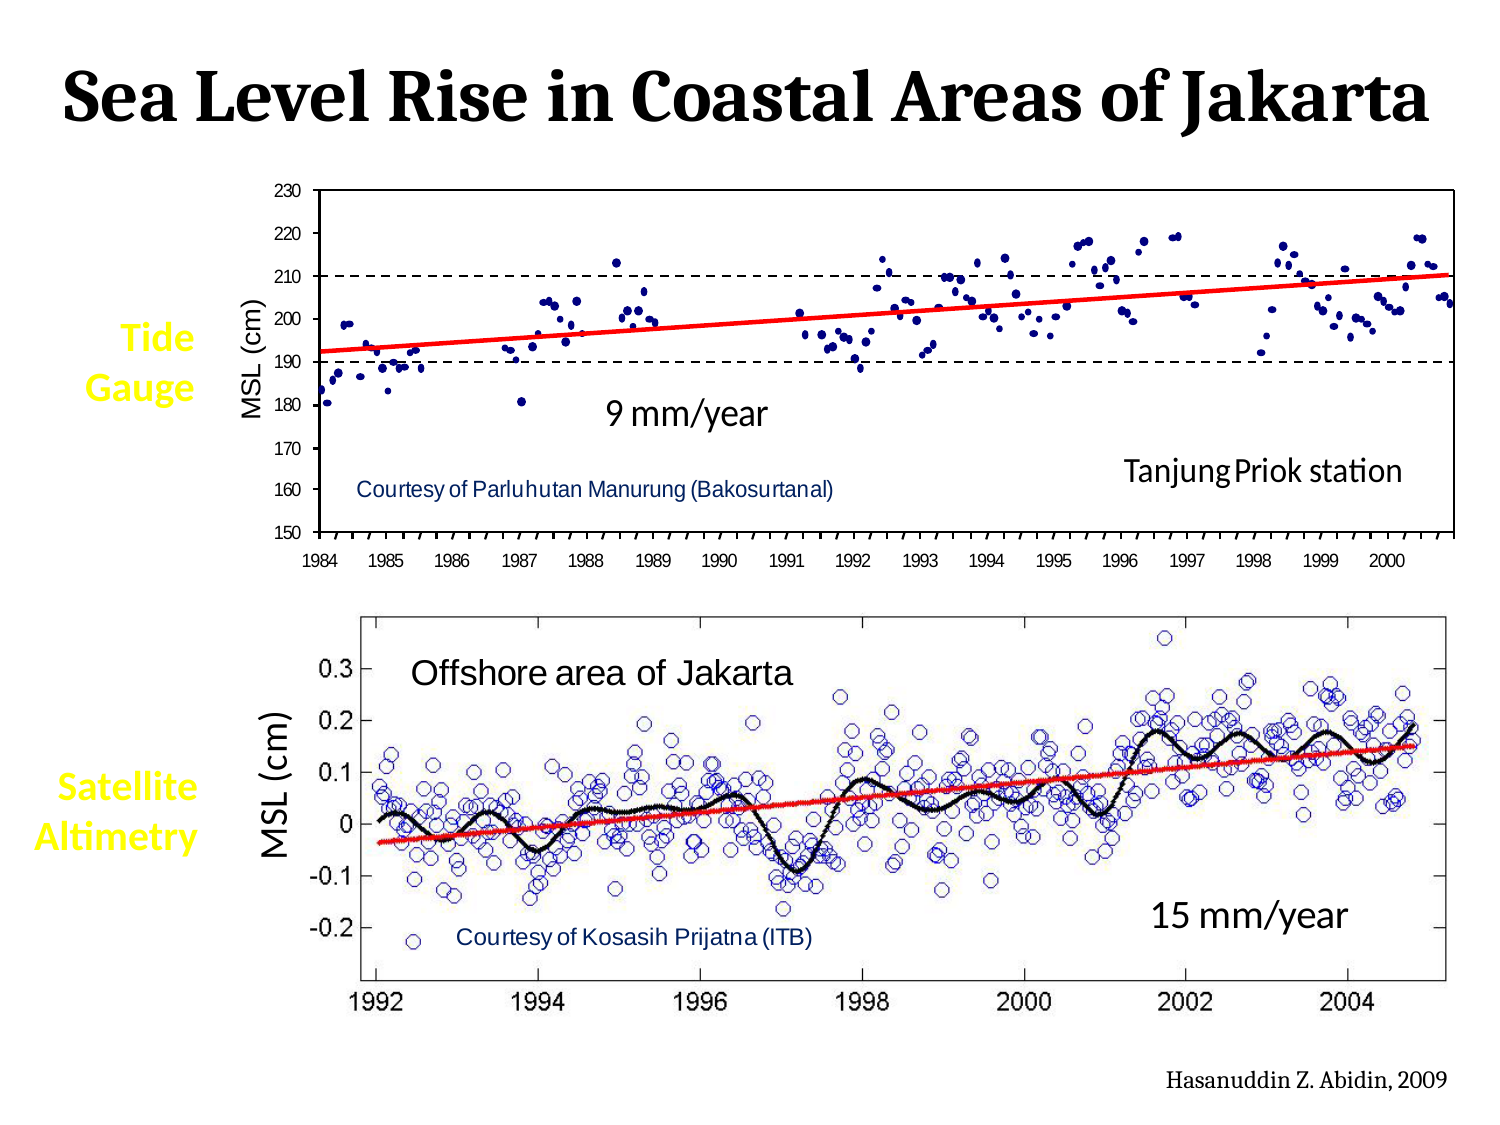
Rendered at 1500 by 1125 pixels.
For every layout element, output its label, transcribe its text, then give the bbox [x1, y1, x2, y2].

text_box Tide Gauge [70, 302, 210, 418]
picture [231, 602, 1457, 1020]
text_box Satellite Altimetry [19, 751, 213, 867]
text_box Hasanuddin Z. Abidin, 2009 [1150, 1055, 1475, 1101]
text_box Sea Level Rise in Coastal Areas of Jakarta [33, 38, 1464, 144]
picture [226, 170, 1456, 575]
